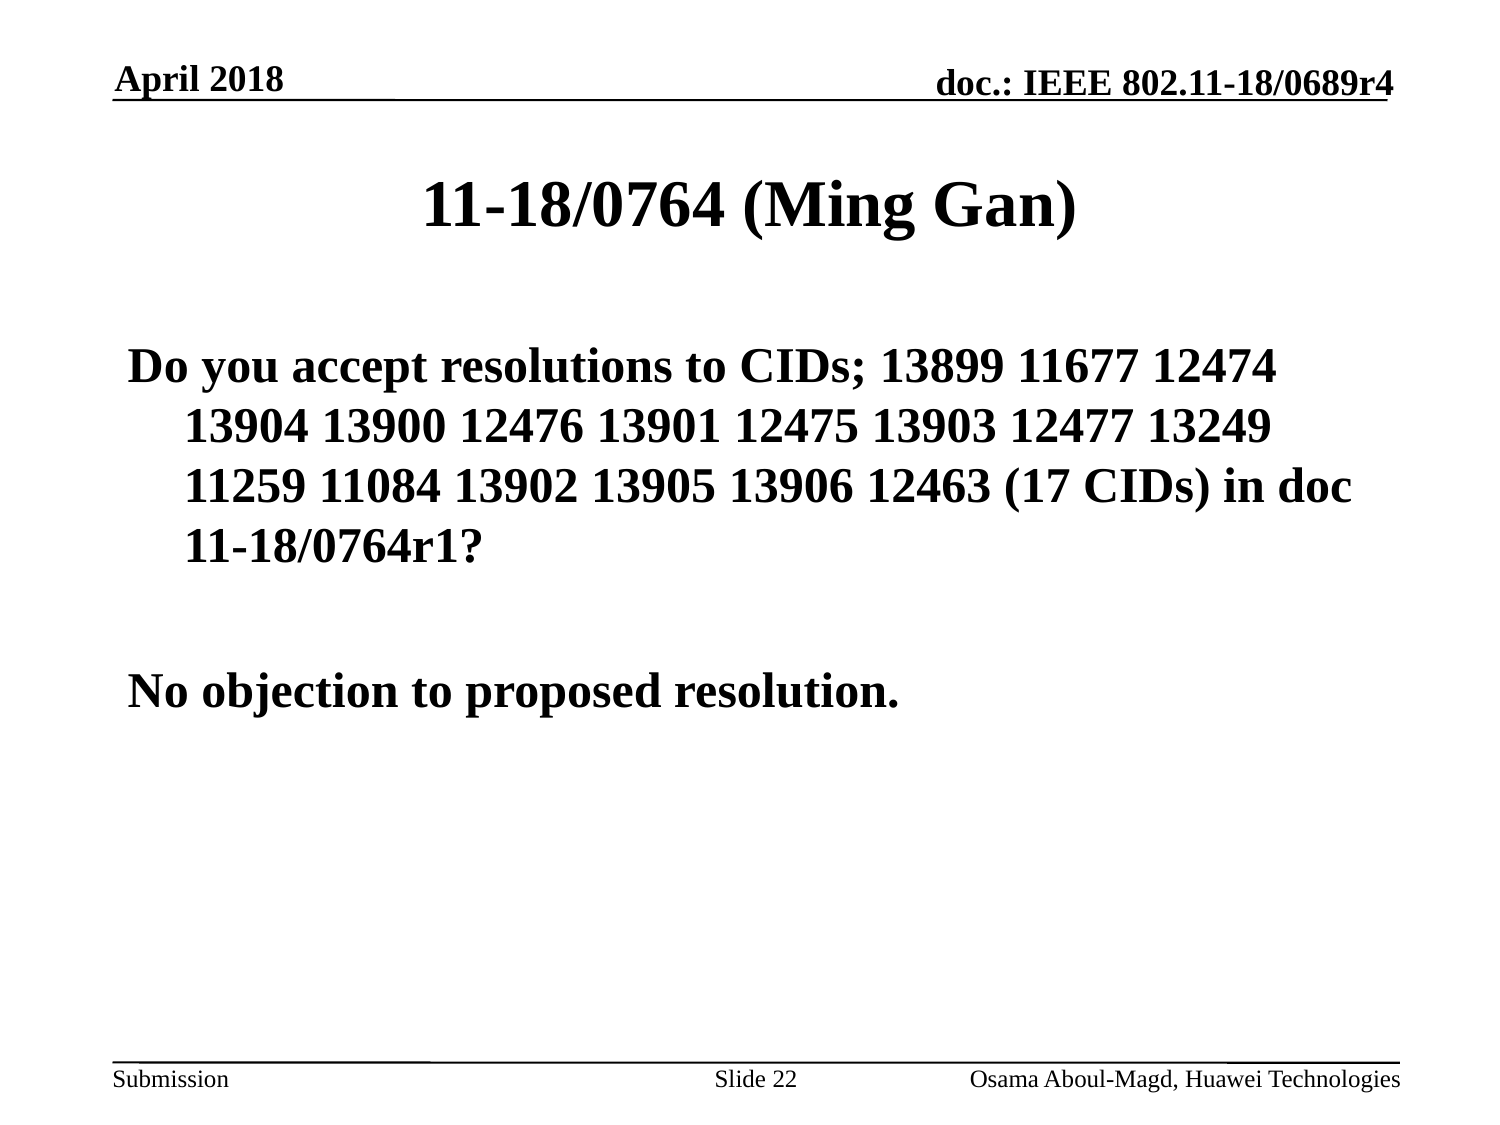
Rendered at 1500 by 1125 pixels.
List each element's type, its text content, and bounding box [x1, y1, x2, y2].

slide_number Slide 22 [712, 1061, 800, 1123]
list Do you accept resolutions to CIDs; 13899 11677 12474 13904 13900 12476 13901 12475 13903 12477 13249 11259 11084 13902 13905 13906 12463 (17 CIDs) in doc 11-18/0764r1? No objection to proposed resolution. [112, 324, 1388, 1000]
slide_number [114, 54, 423, 100]
footer Osama Aboul-Magd, Huawei Technologies [878, 1061, 1402, 1093]
title 11-18/0764 (Ming Gan) [112, 112, 1388, 288]
